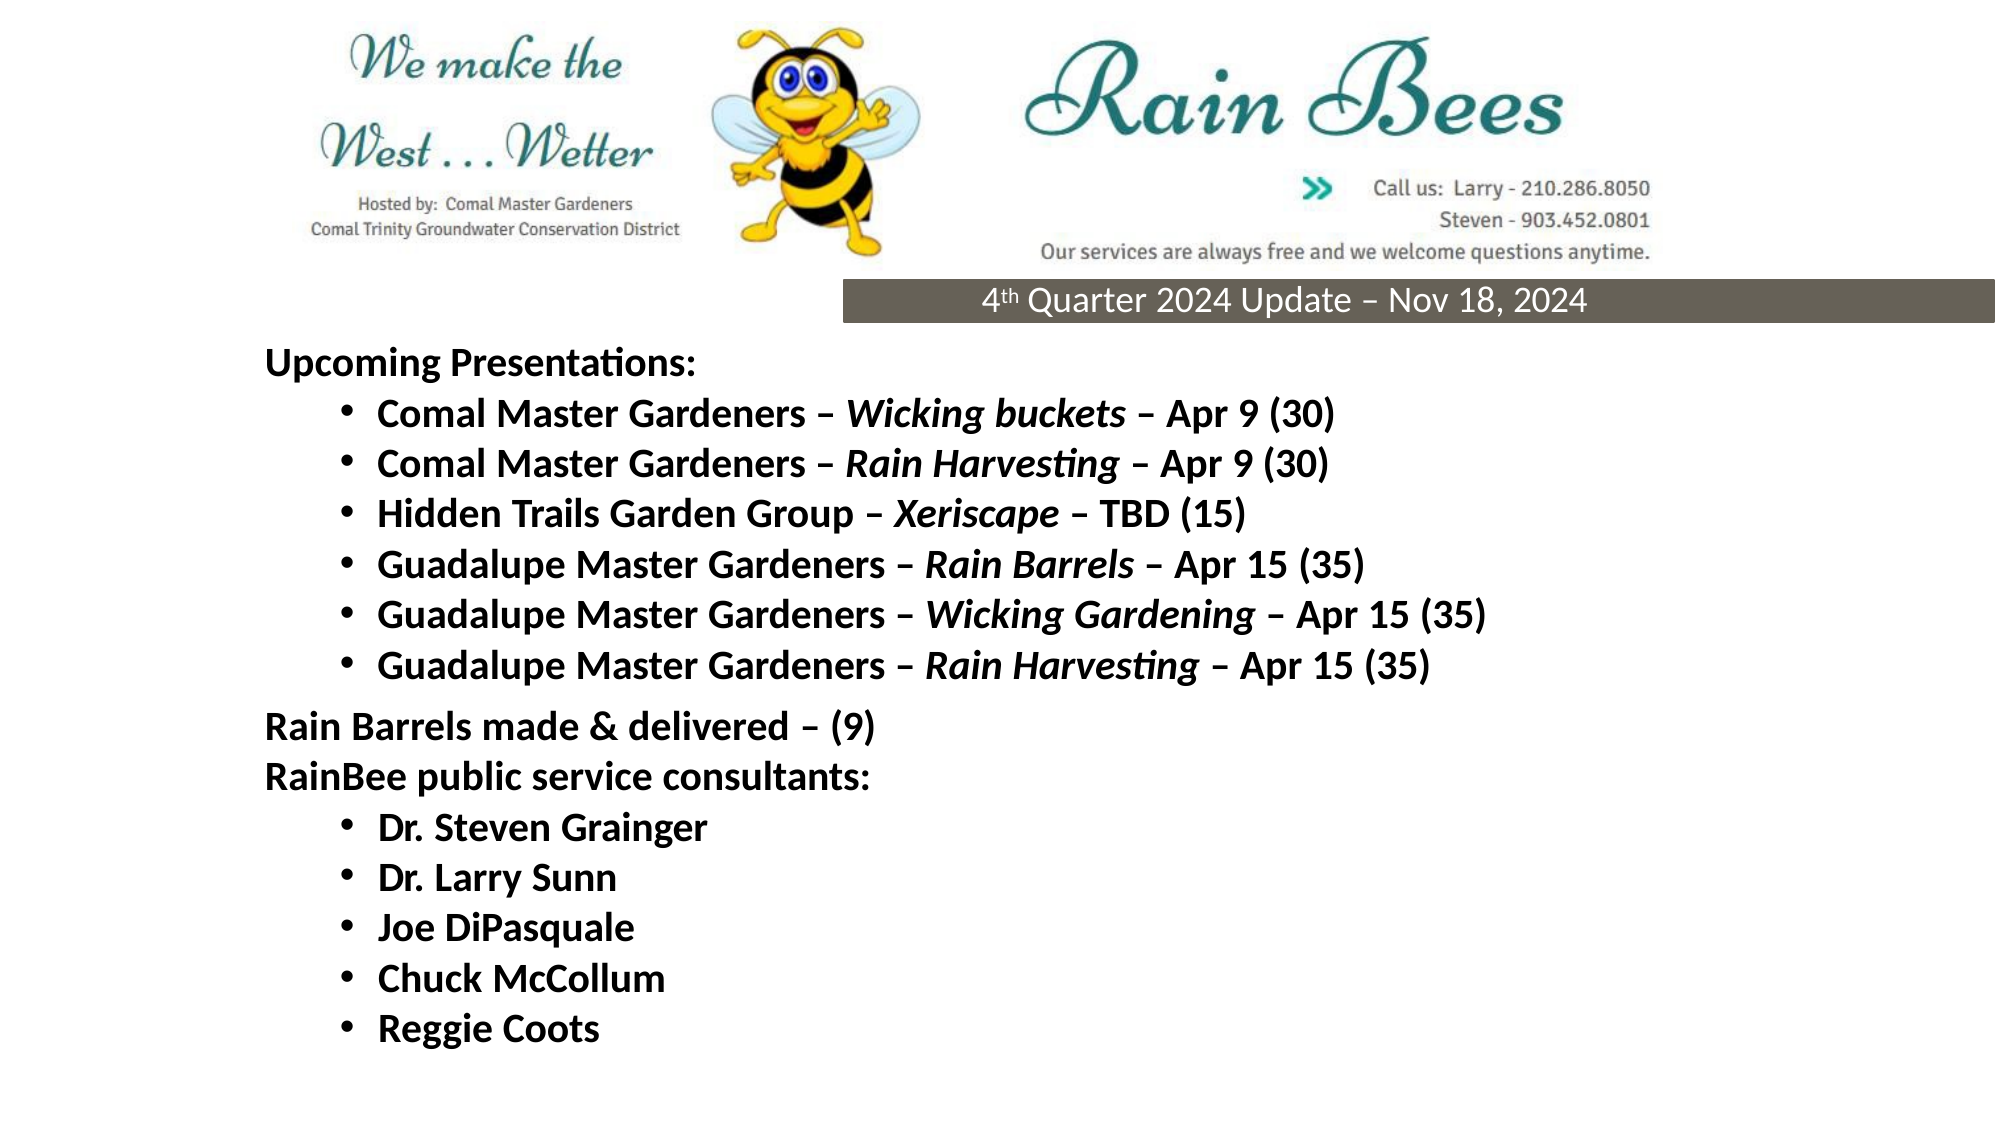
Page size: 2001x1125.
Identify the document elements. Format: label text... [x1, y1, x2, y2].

picture [291, 20, 1664, 271]
text_box 4th Quarter 2024 Update – Nov 18, 2024 [975, 279, 1600, 321]
title Upcoming Presentations: [262, 332, 701, 383]
text_box Comal Master Gardeners – Wicking buckets – Apr 9 (30) Comal Master Gardeners – Rain Harvesting – Apr 9 (30) Hidden Trails Garden Group – Xeriscape – TBD (15) Guadalupe Master Gardeners – Rain Barrels – Apr 15 (35) Guadalupe Master Gardeners – Wicking Gardening – Apr 15 (35) Guadalupe Master Gardeners – Rain Harvesting – Apr 15 (35) Rain Barrels made & delivered – (9) RainBee public service consultants: Dr. Steven Grainger Dr. Larry Sunn Joe DiPasquale Chuck McCollum Reggie Coots [262, 383, 1491, 1051]
